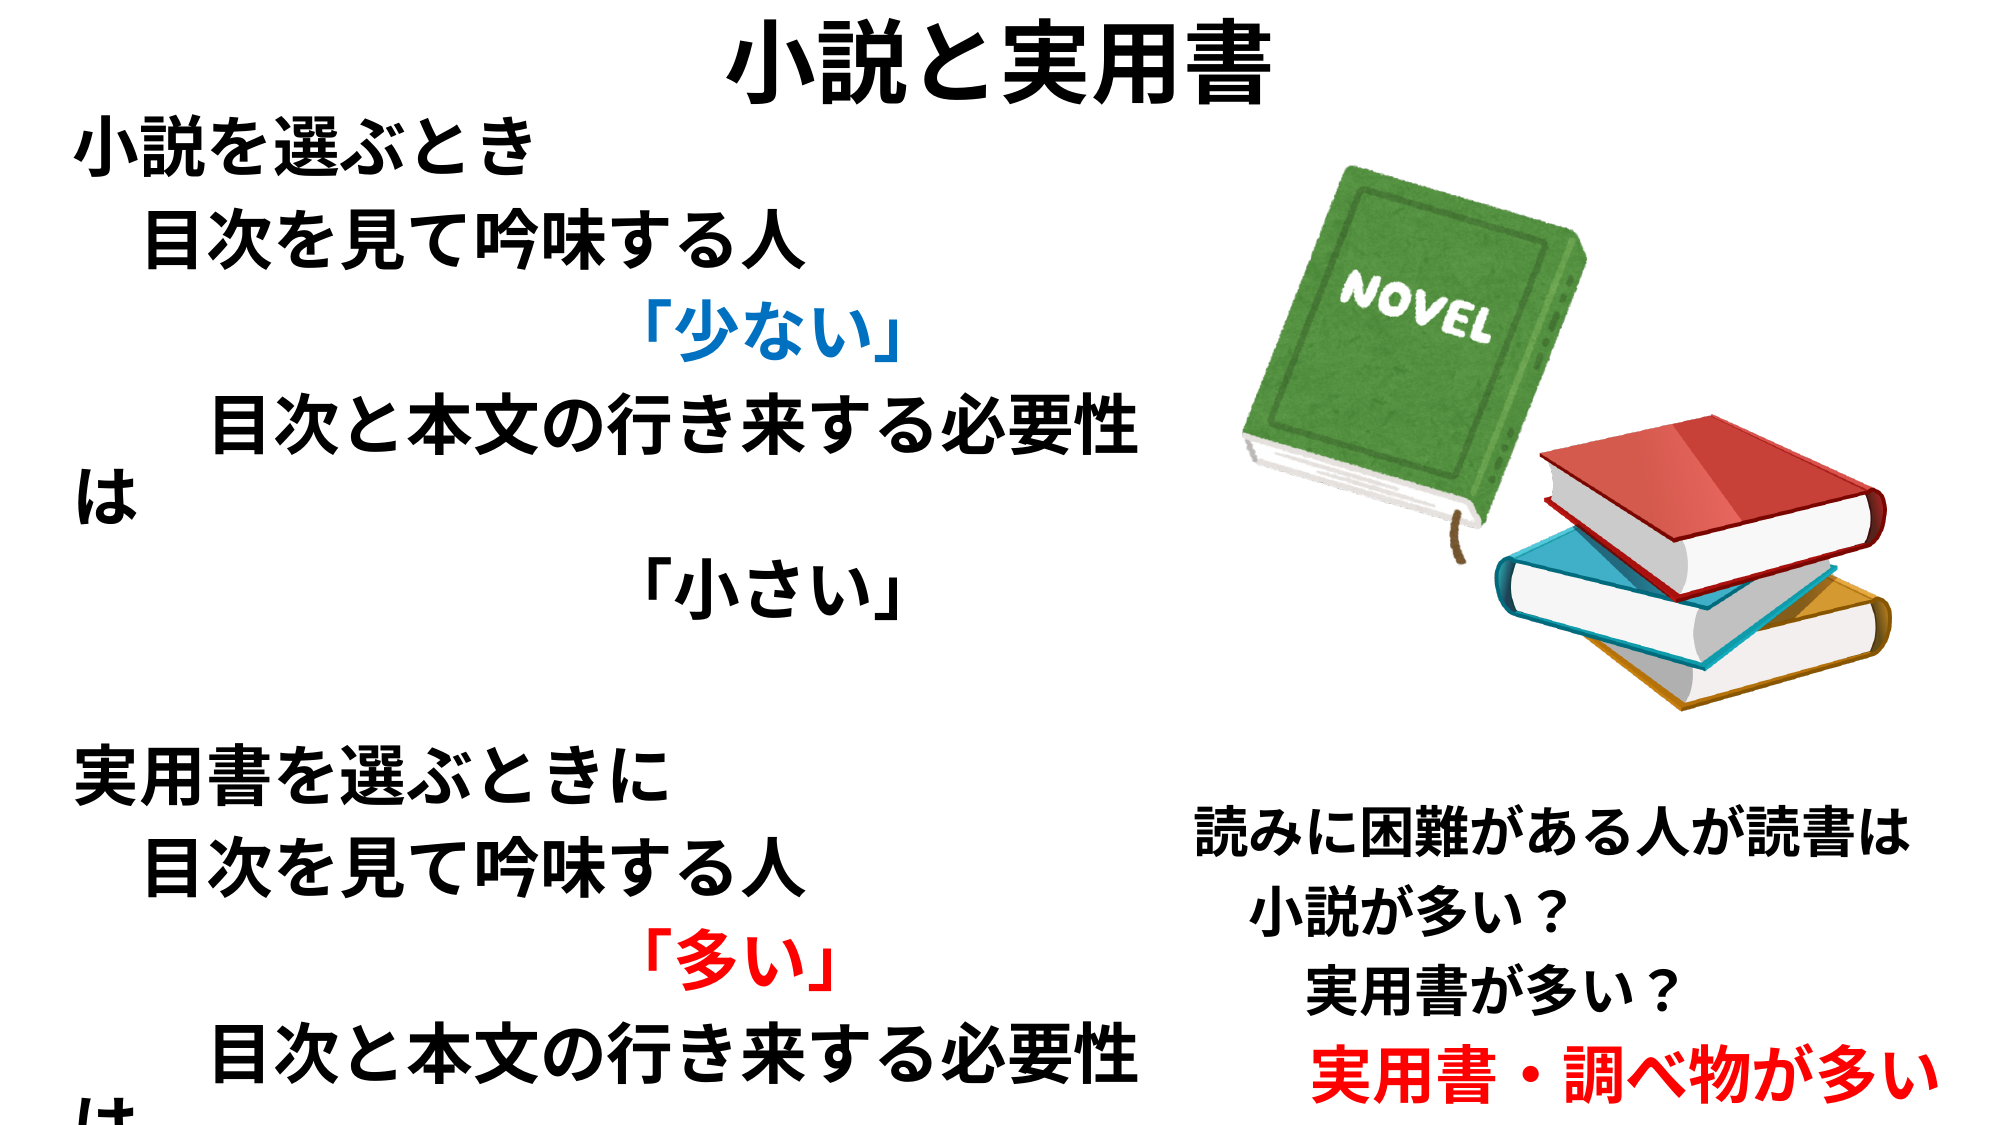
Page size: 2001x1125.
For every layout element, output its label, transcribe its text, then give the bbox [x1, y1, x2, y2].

list 小説を選ぶとき 目次を見て吟味する人 「少ない」 目次と本文の行き来する必要性は 「小さい」 実用書を選ぶときに 目次を見て吟味する人 「多い」 目次と本文の行き来する必要性は 「大きい」 [57, 106, 1179, 1019]
picture [1197, 137, 1920, 790]
title 小説と実用書 [137, 3, 1863, 131]
text_box 読みに困難がある人が読書は 小説が多い？ 実用書が多い？ 実用書・調べ物が多い [1178, 797, 2000, 1122]
